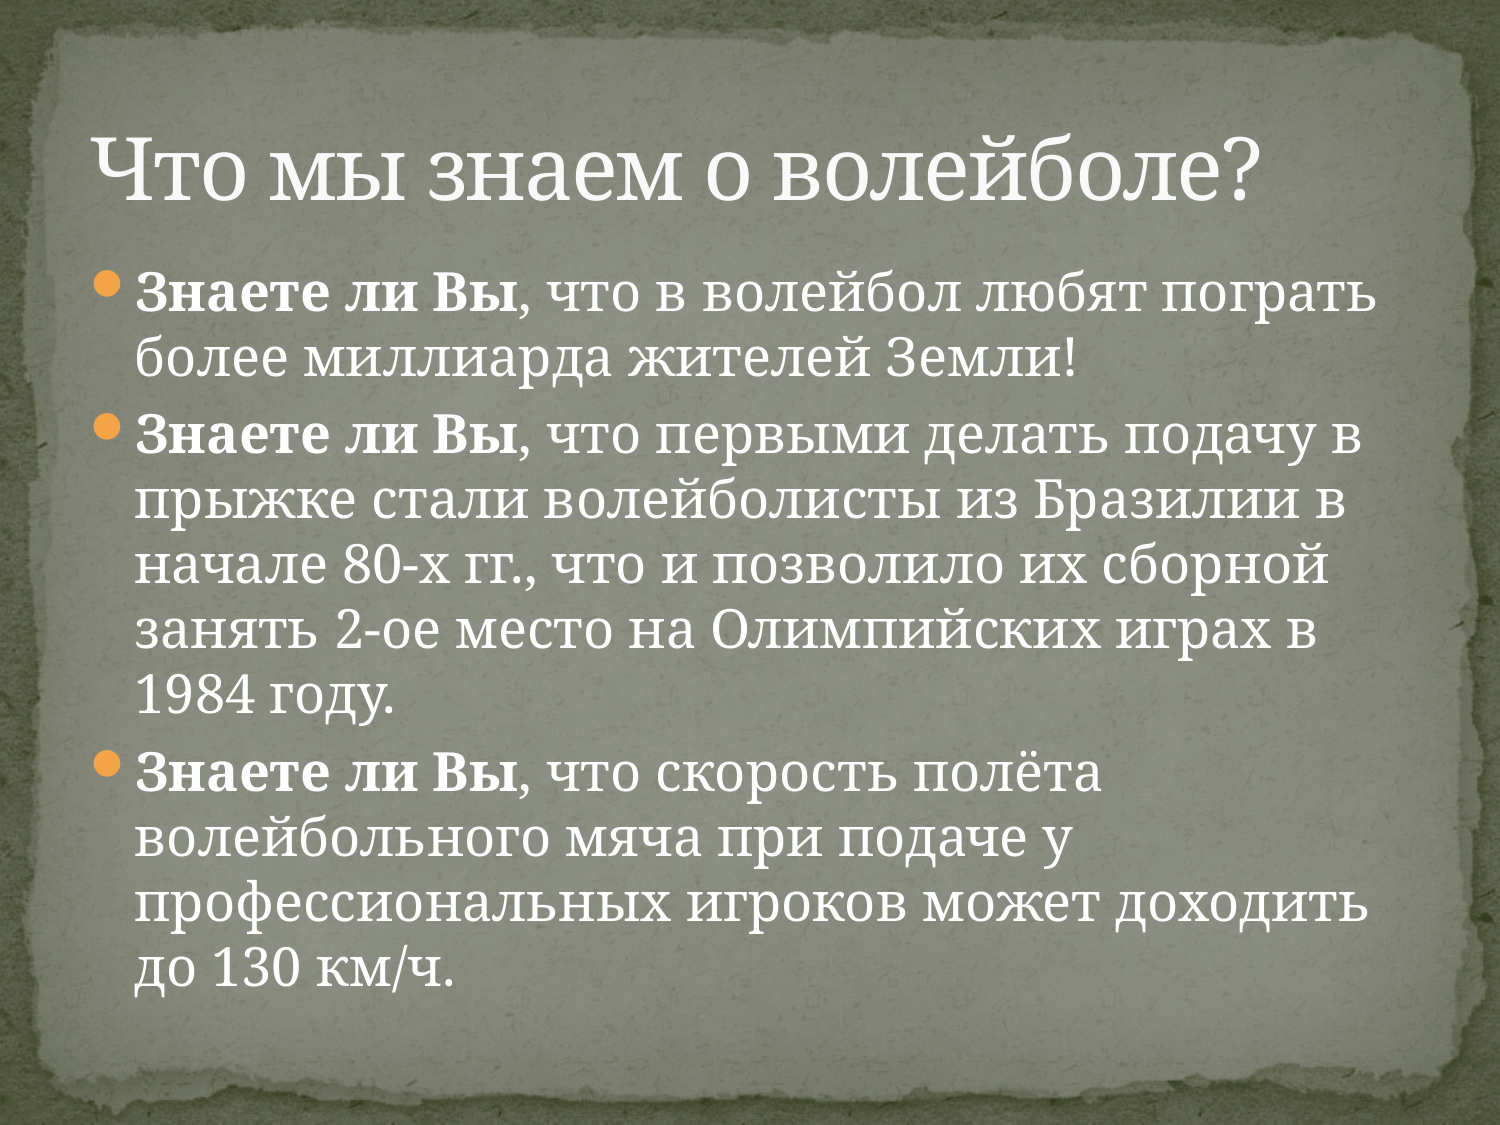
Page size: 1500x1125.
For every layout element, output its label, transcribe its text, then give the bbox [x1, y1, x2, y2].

title Что мы знаем о волейболе? [74, 24, 1425, 225]
list Знаете ли Вы, что в волейбол любят пограть более миллиарда жителей Земли! Знаете ли Вы, что первыми делать подачу в прыжке стали волейболисты из Бразилии в начале 80-х гг., что и позволило их сборной занять 2-ое место на Олимпийских играх в 1984 году. Знаете ли Вы, что скорость полёта волейбольного мяча при подаче у профессиональных игроков может доходить до 130 км/ч. [75, 249, 1425, 1000]
